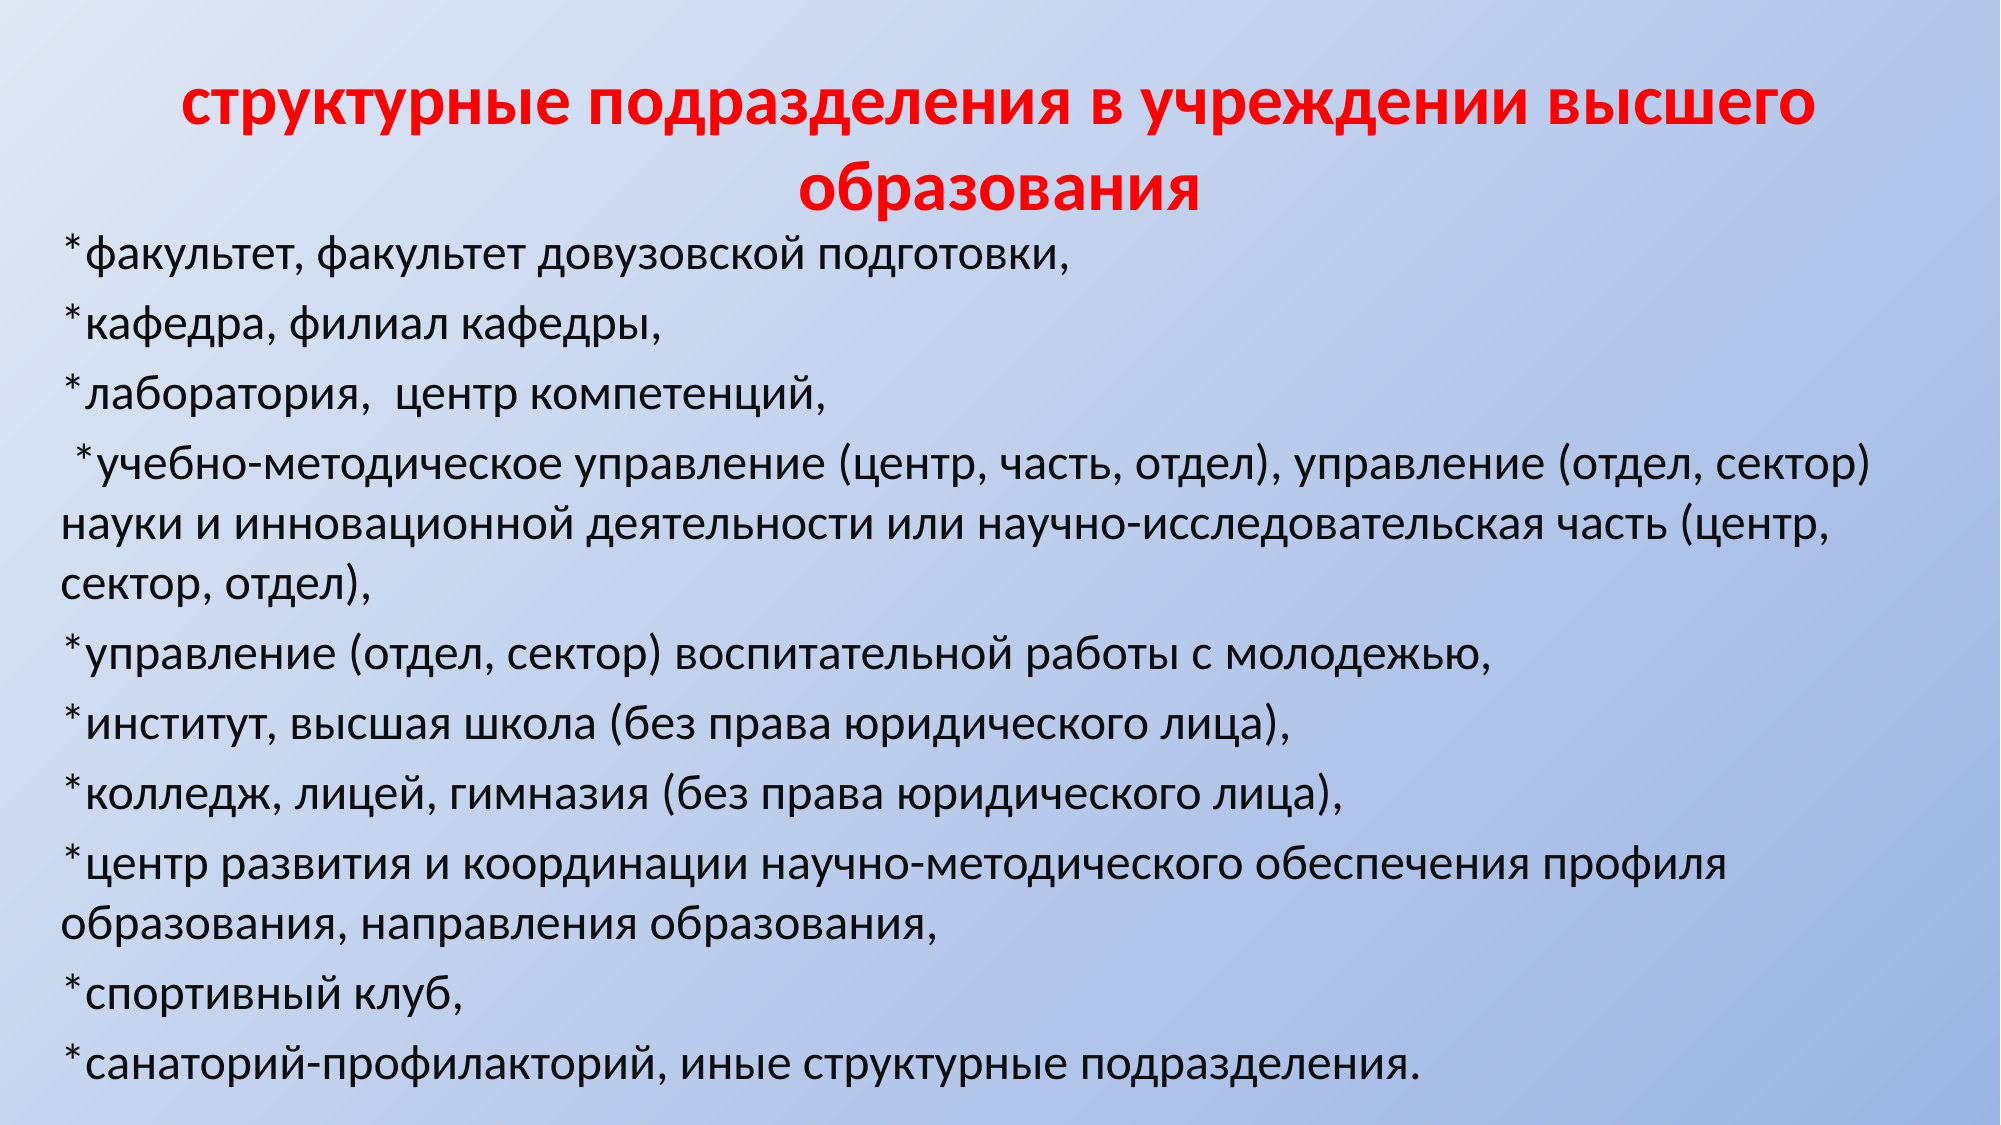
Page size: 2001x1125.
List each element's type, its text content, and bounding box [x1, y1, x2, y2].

list *факультет, факультет довузовской подготовки, *кафедра, филиал кафедры, *лаборатория, центр компетенций, *учебно-методическое управление (центр, часть, отдел), управление (отдел, сектор) науки и инновационной деятельности или научно-исследовательская часть (центр, сектор, отдел), *управление (отдел, сектор) воспитательной работы с молодежью, *институт, высшая школа (без права юридического лица), *колледж, лицей, гимназия (без права юридического лица), *центр развития и координации научно-методического обеспечения профиля образования, направления образования, *спортивный клуб, *санаторий-профилакторий, иные структурные подразделения. [45, 211, 1929, 955]
title структурные подразделения в учреждении высшего образования [99, 45, 1900, 211]
